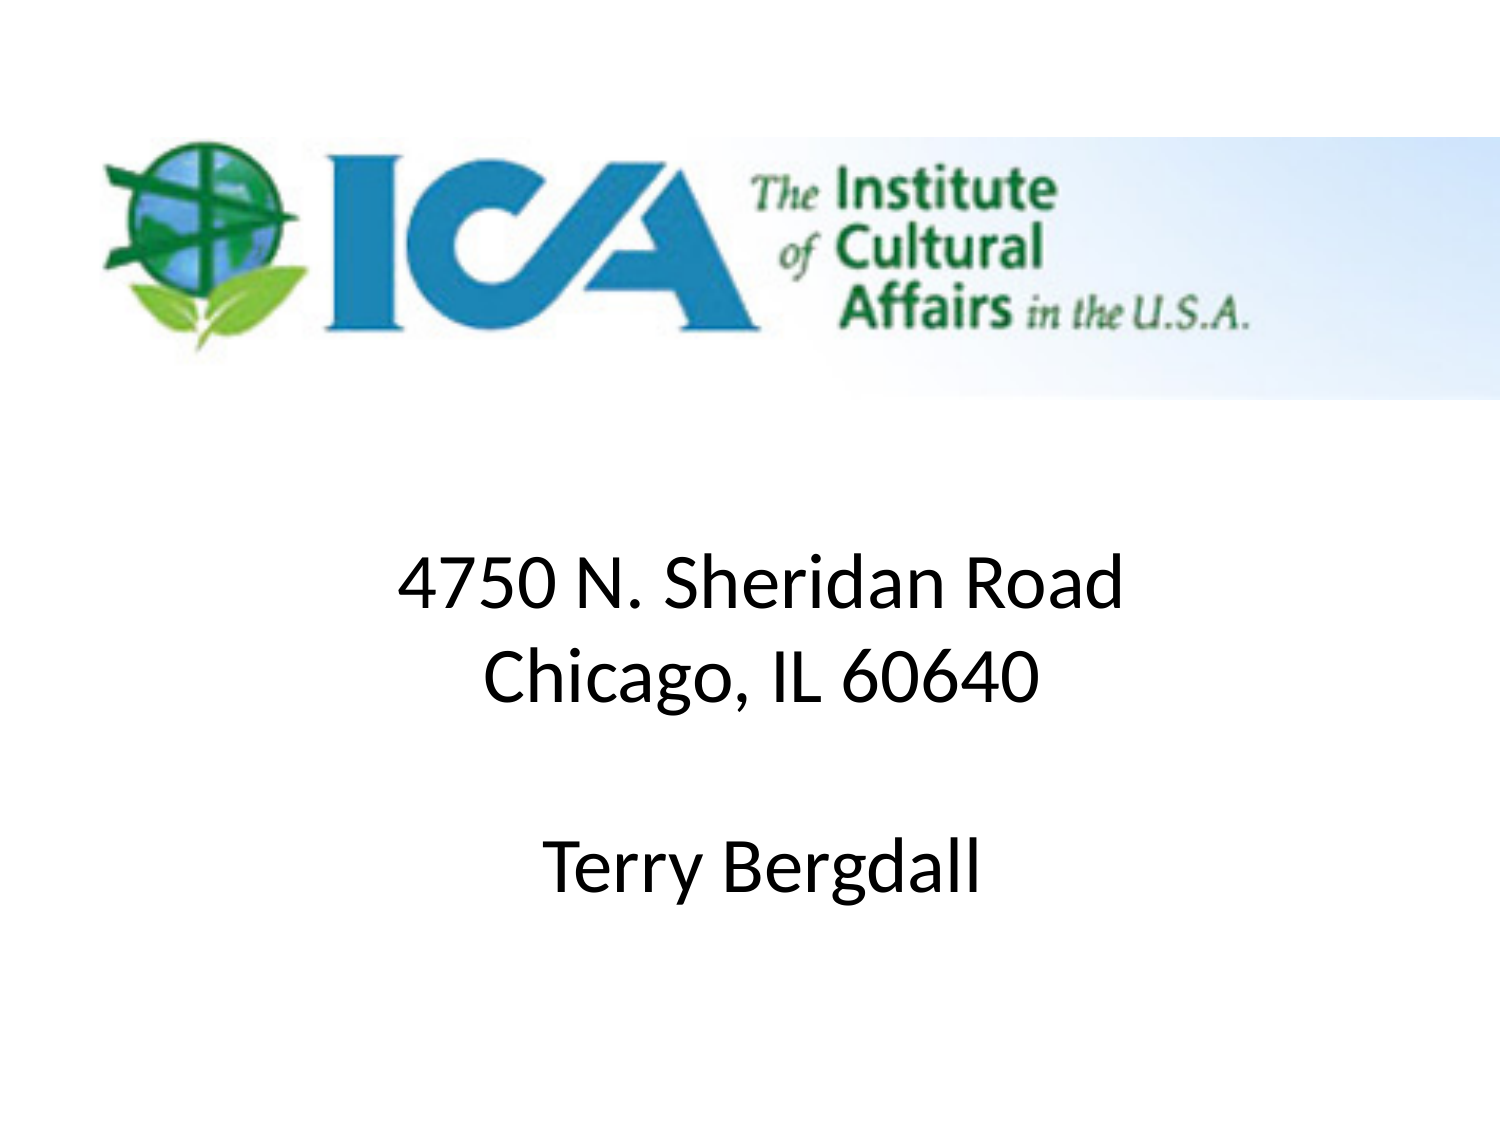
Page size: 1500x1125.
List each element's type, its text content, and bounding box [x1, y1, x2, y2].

picture [0, 137, 1500, 401]
title 4750 N. Sheridan Road Chicago, IL 60640 Terry Bergdall [87, 425, 1438, 1013]
